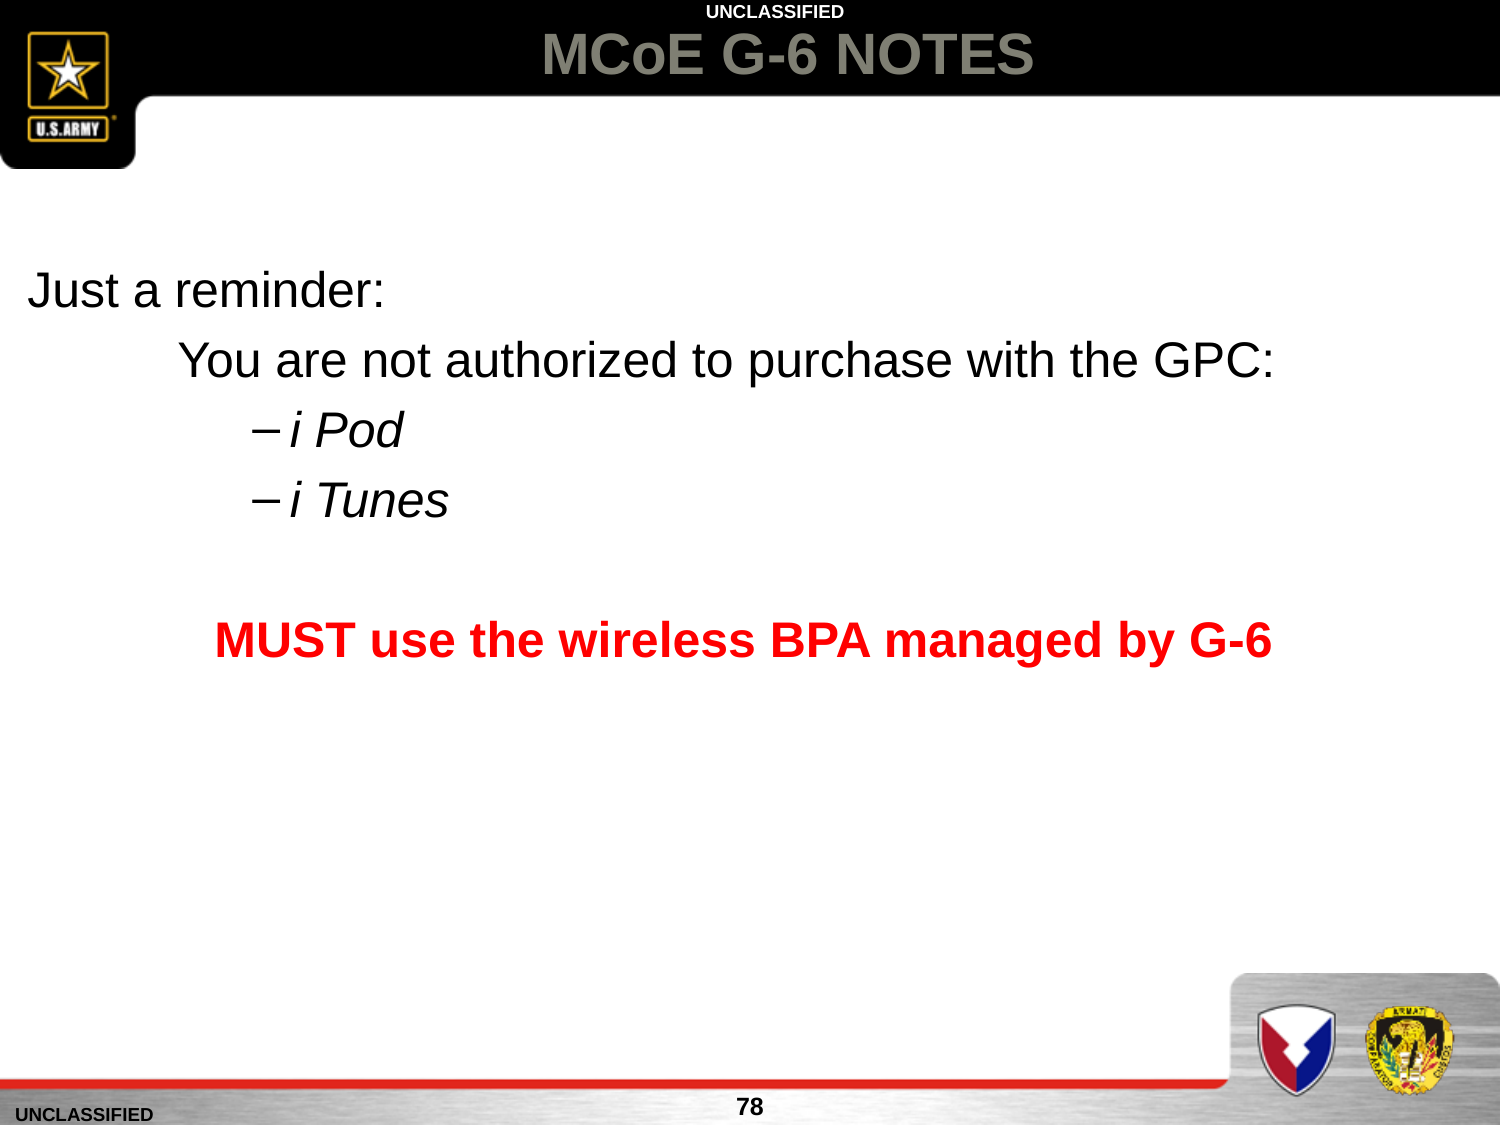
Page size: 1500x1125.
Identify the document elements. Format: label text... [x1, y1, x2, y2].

title MCoE G-6 NOTES [137, 17, 1443, 96]
text_box Just a reminder: You are not authorized to purchase with the GPC: i Pod i Tunes MUST use the wireless BPA managed by G-6 [12, 249, 1475, 1043]
slide_number 78 [567, 1090, 933, 1121]
picture [0, 0, 1500, 169]
picture [0, 973, 1500, 1125]
